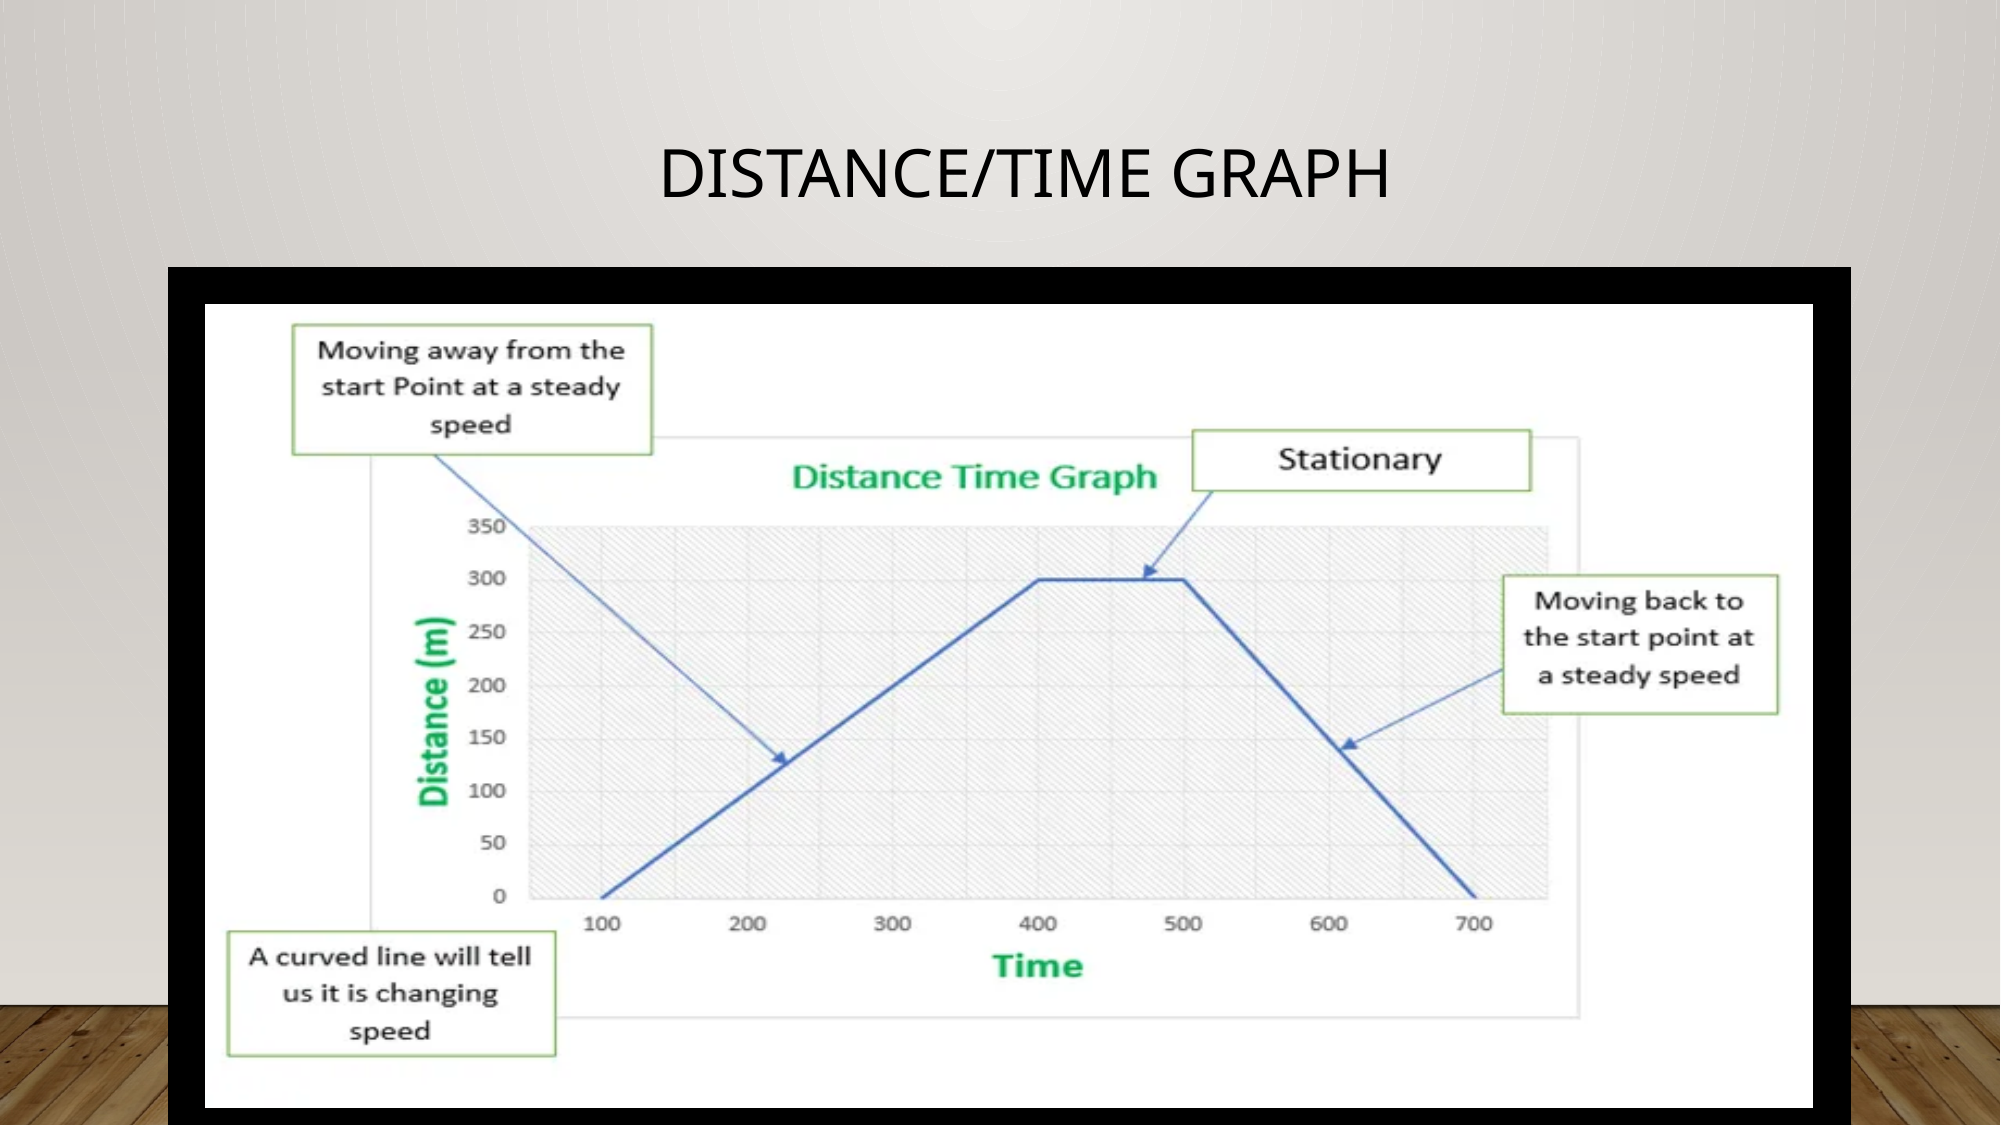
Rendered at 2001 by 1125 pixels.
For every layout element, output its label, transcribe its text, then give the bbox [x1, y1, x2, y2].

picture [0, 1005, 168, 1125]
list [205, 303, 1814, 1108]
title Distance/time graph [238, 131, 1814, 267]
picture [1851, 1005, 2000, 1125]
